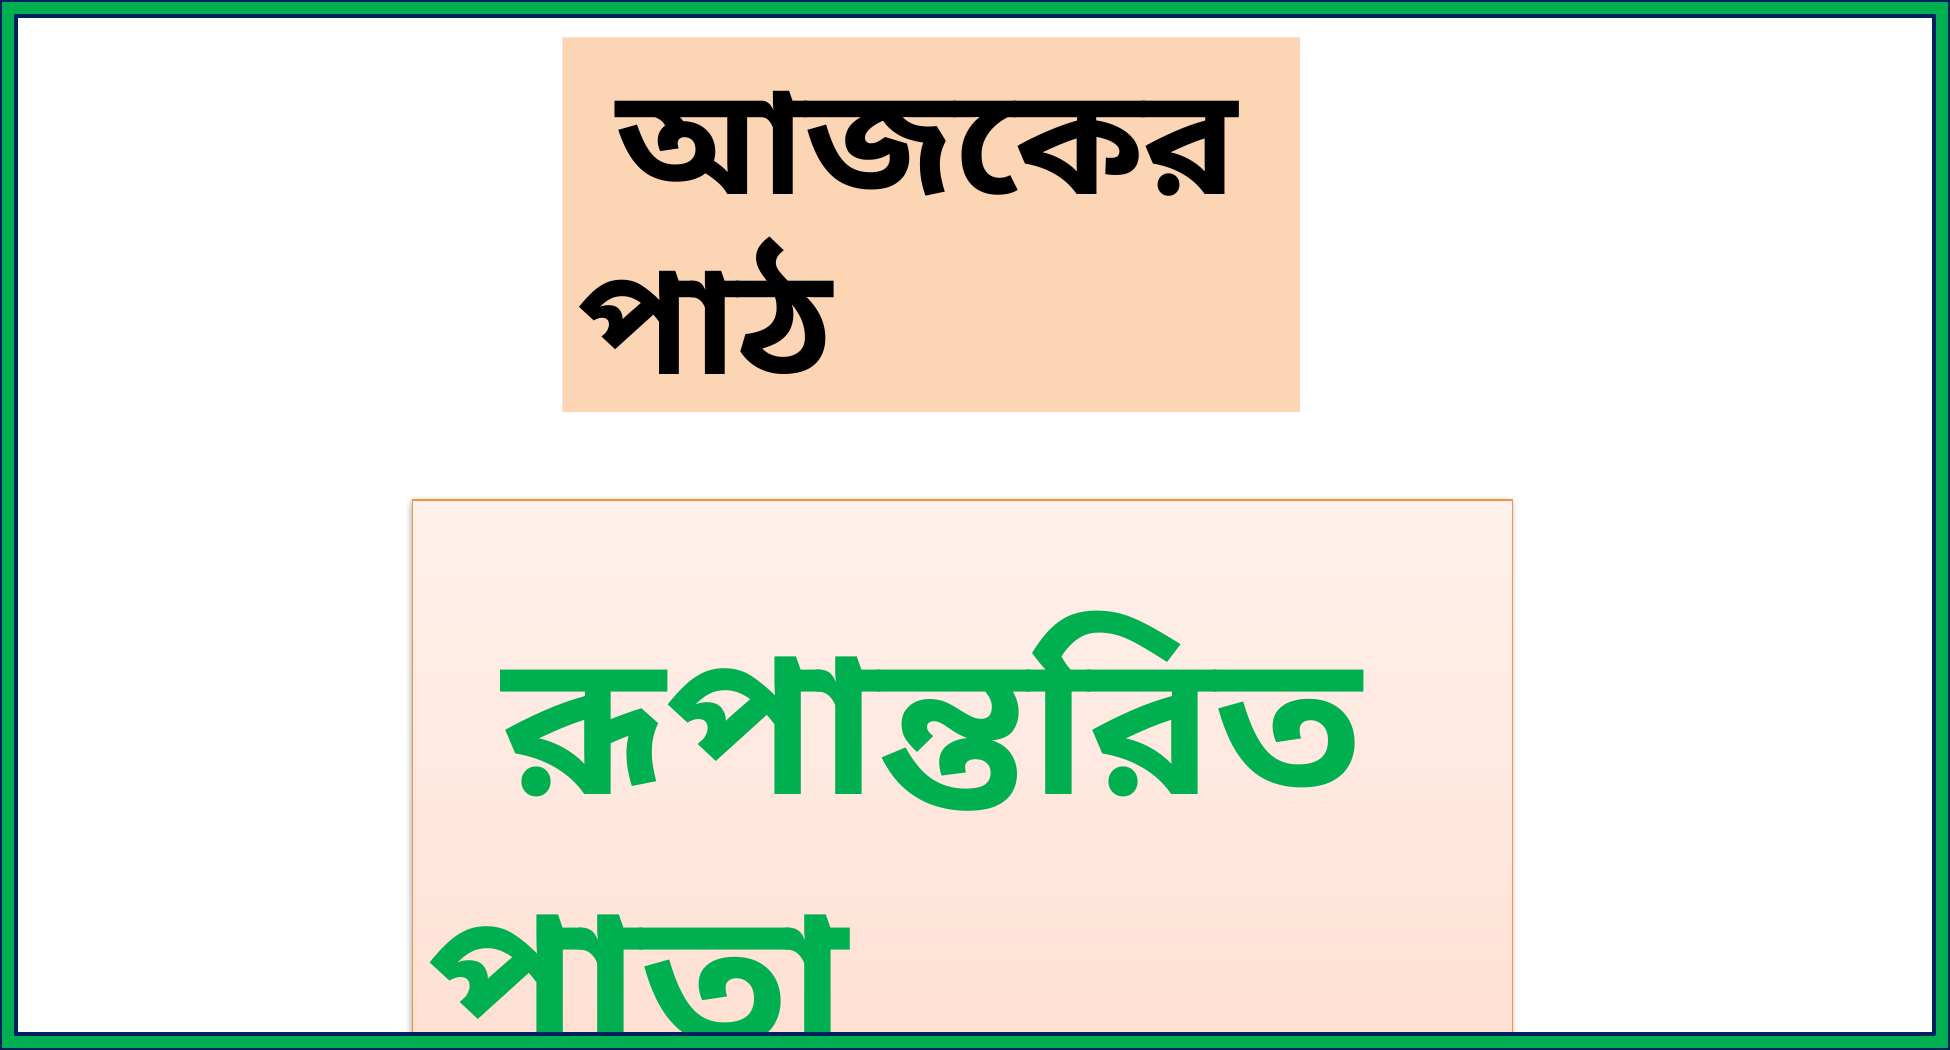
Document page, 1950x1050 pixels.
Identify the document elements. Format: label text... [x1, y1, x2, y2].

text_box [0, 0, 1950, 1050]
text_box রূপান্তরিত পাতা [412, 499, 1513, 1032]
text_box আজকের পাঠ [562, 37, 1300, 413]
